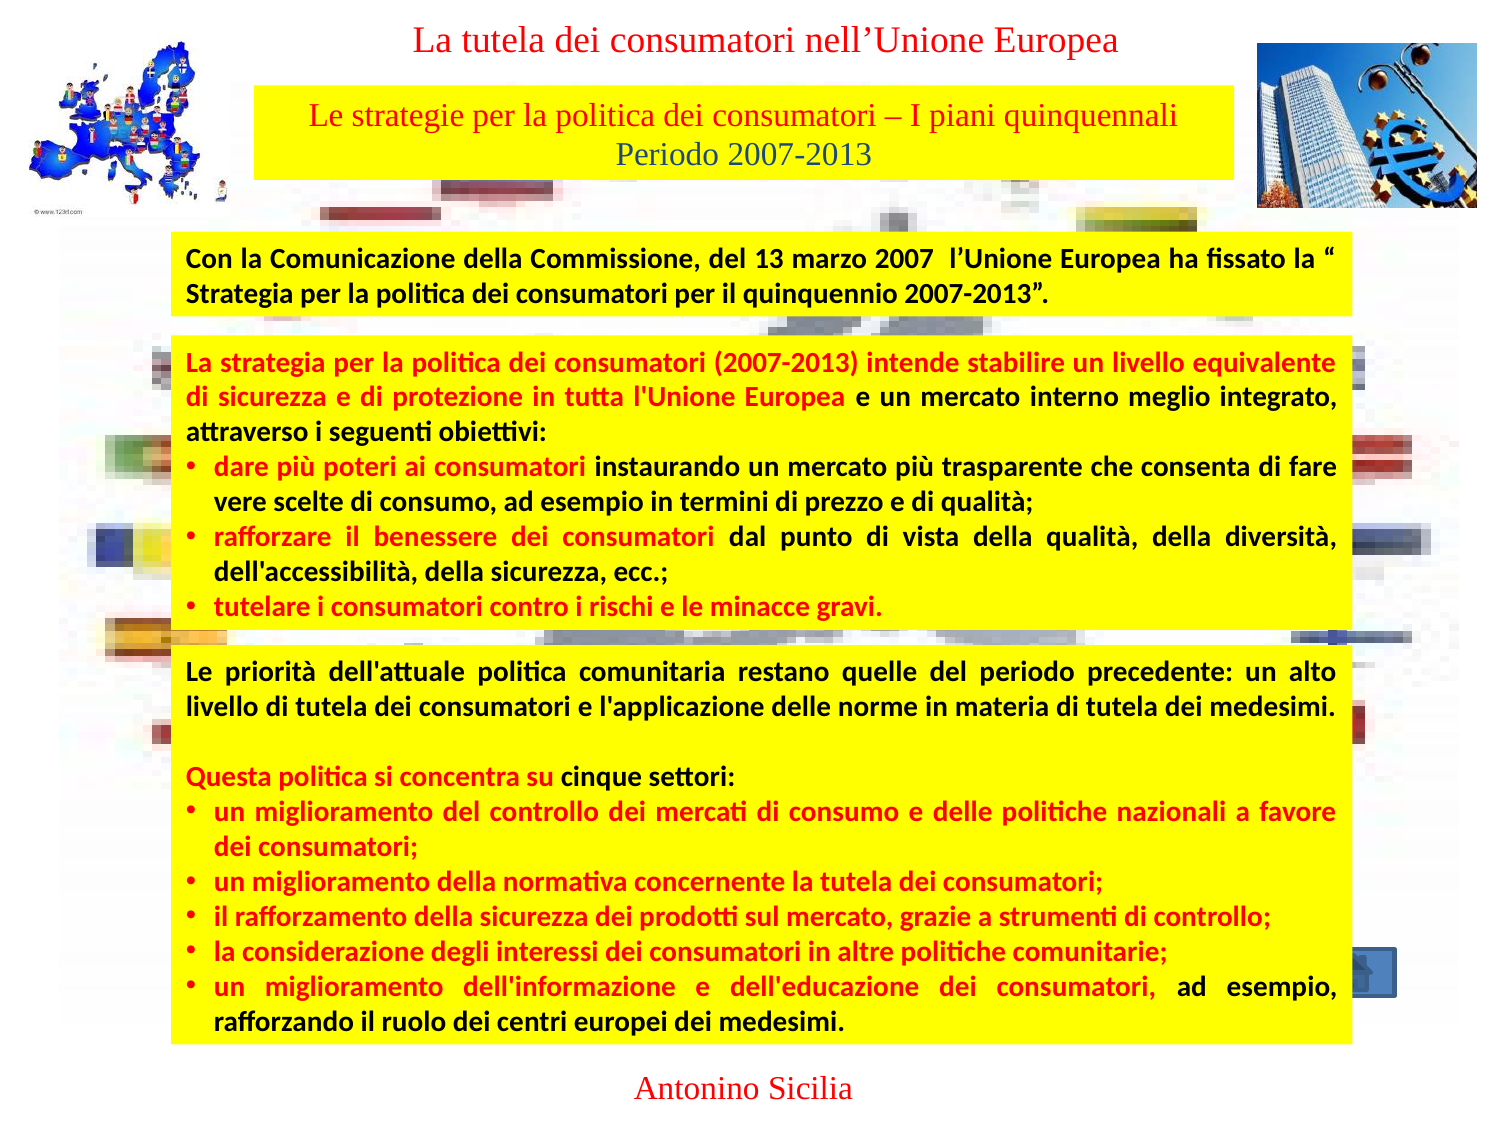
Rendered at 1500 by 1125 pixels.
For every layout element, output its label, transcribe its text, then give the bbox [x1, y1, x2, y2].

text_box Con la Comunicazione della Commissione, del 13 marzo 2007 l’Unione Europea ha fissato la “ Strategia per la politica dei consumatori per il quinquennio 2007-2013”. [171, 231, 1353, 317]
text_box Le priorità dell'attuale politica comunitaria restano quelle del periodo precedente: un alto livello di tutela dei consumatori e l'applicazione delle norme in materia di tutela dei medesimi. Questa politica si concentra su cinque settori: un miglioramento del controllo dei mercati di consumo e delle politiche nazionali a favore dei consumatori; un miglioramento della normativa concernente la tutela dei consumatori; il rafforzamento della sicurezza dei prodotti sul mercato, grazie a strumenti di controllo; la considerazione degli interessi dei consumatori in altre politiche comunitarie; un miglioramento dell'informazione e dell'educazione dei consumatori, ad esempio, rafforzando il ruolo dei centri europei dei medesimi. [171, 645, 1353, 1045]
text_box Le strategie per la politica dei consumatori – I piani quinquennali Periodo 2007-2013 [253, 85, 1235, 180]
picture [29, 19, 1478, 1023]
text_box La strategia per la politica dei consumatori (2007-2013) intende stabilire un livello equivalente di sicurezza e di protezione in tutta l'Unione Europea e un mercato interno meglio integrato, attraverso i seguenti obiettivi: dare più poteri ai consumatori instaurando un mercato più trasparente che consenta di fare vere scelte di consumo, ad esempio in termini di prezzo e di qualità; rafforzare il benessere dei consumatori dal punto di vista della qualità, della diversità, dell'accessibilità, della sicurezza, ecc.; tutelare i consumatori contro i rischi e le minacce gravi. [171, 335, 1353, 630]
